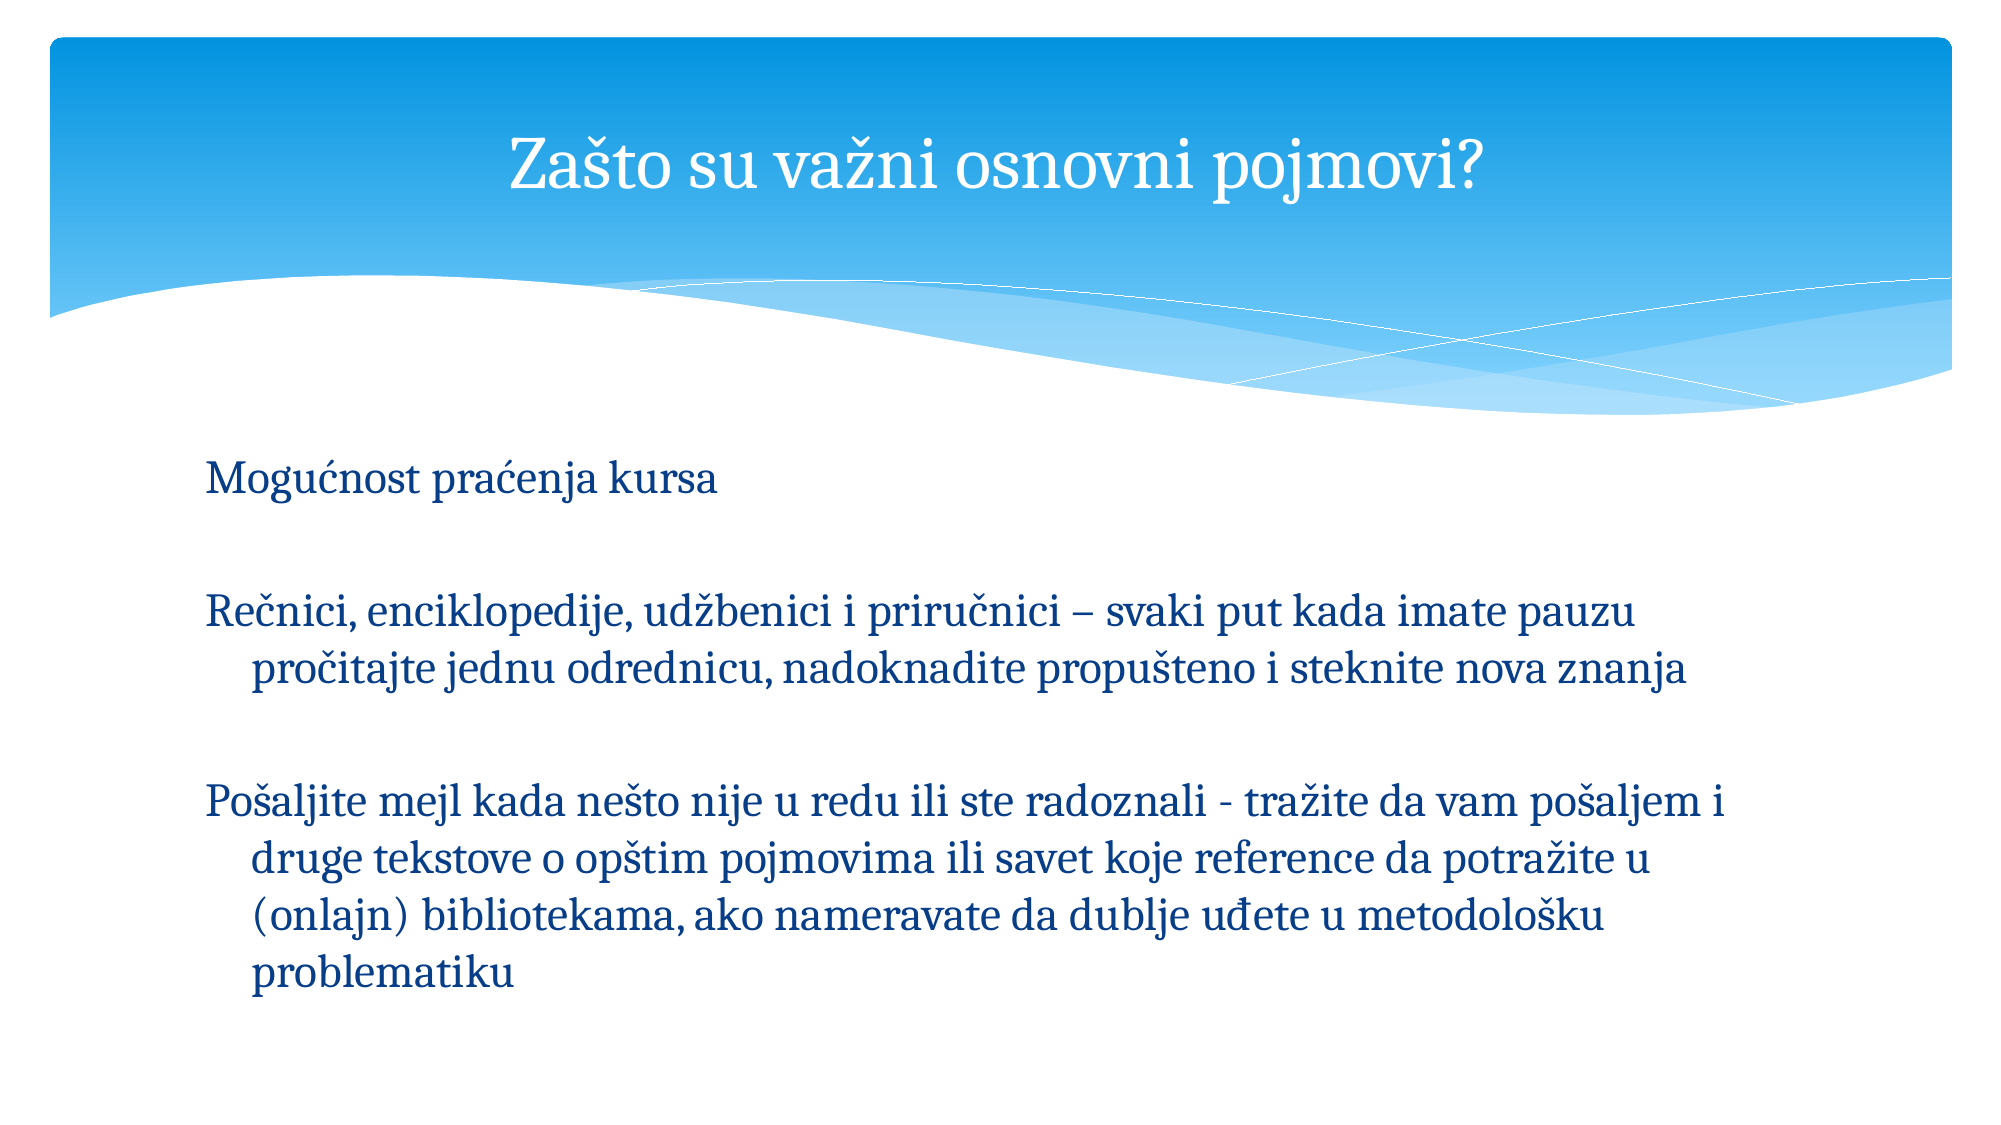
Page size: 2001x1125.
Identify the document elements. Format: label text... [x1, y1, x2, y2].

title Zašto su važni osnovni pojmovi? [99, 55, 1900, 261]
list Mogućnost praćenja kursa Rečnici, enciklopedije, udžbenici i priručnici – svaki put kada imate pauzu pročitajte jednu odrednicu, nadoknadite propušteno i steknite nova znanja Pošaljite mejl kada nešto nije u redu ili ste radoznali - tražite da vam pošaljem i druge tekstove o opštim pojmovima ili savet koje reference da potražite u (onlajn) bibliotekama, ako nameravate da dublje uđete u metodološku problematiku [190, 438, 1812, 1005]
